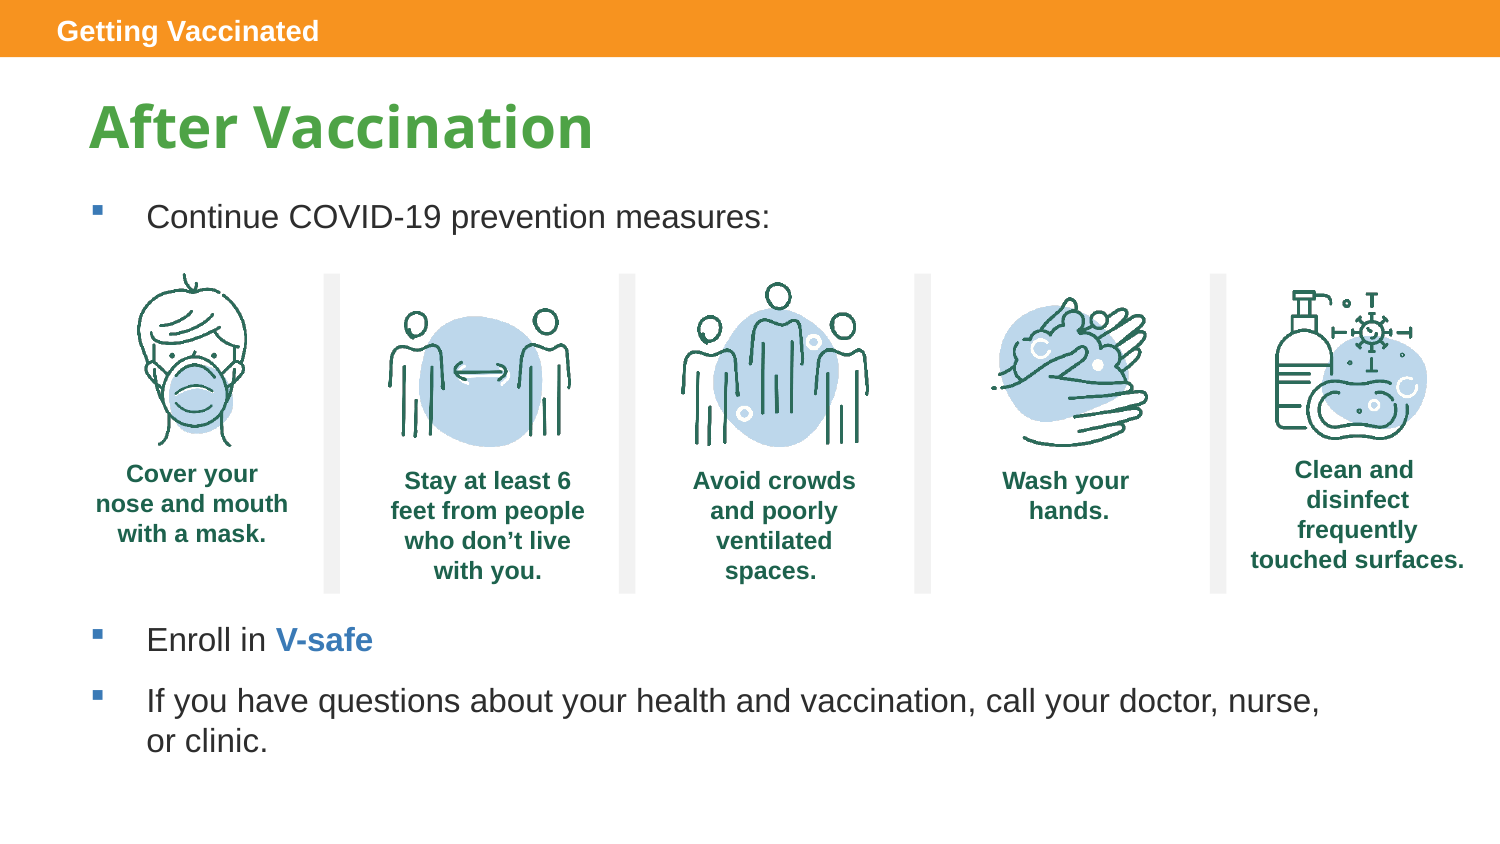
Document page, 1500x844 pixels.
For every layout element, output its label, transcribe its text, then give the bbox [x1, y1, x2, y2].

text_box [94, 273, 1484, 594]
text_box Continue COVID-19 prevention measures: Enroll in V-safe If you have questions about your health and vaccination, call your doctor, nurse, or clinic. [74, 188, 1425, 743]
text_box After Vaccination [74, 89, 1425, 188]
text_box Getting Vaccinated [56, 12, 1493, 48]
text_box [0, 0, 1500, 59]
